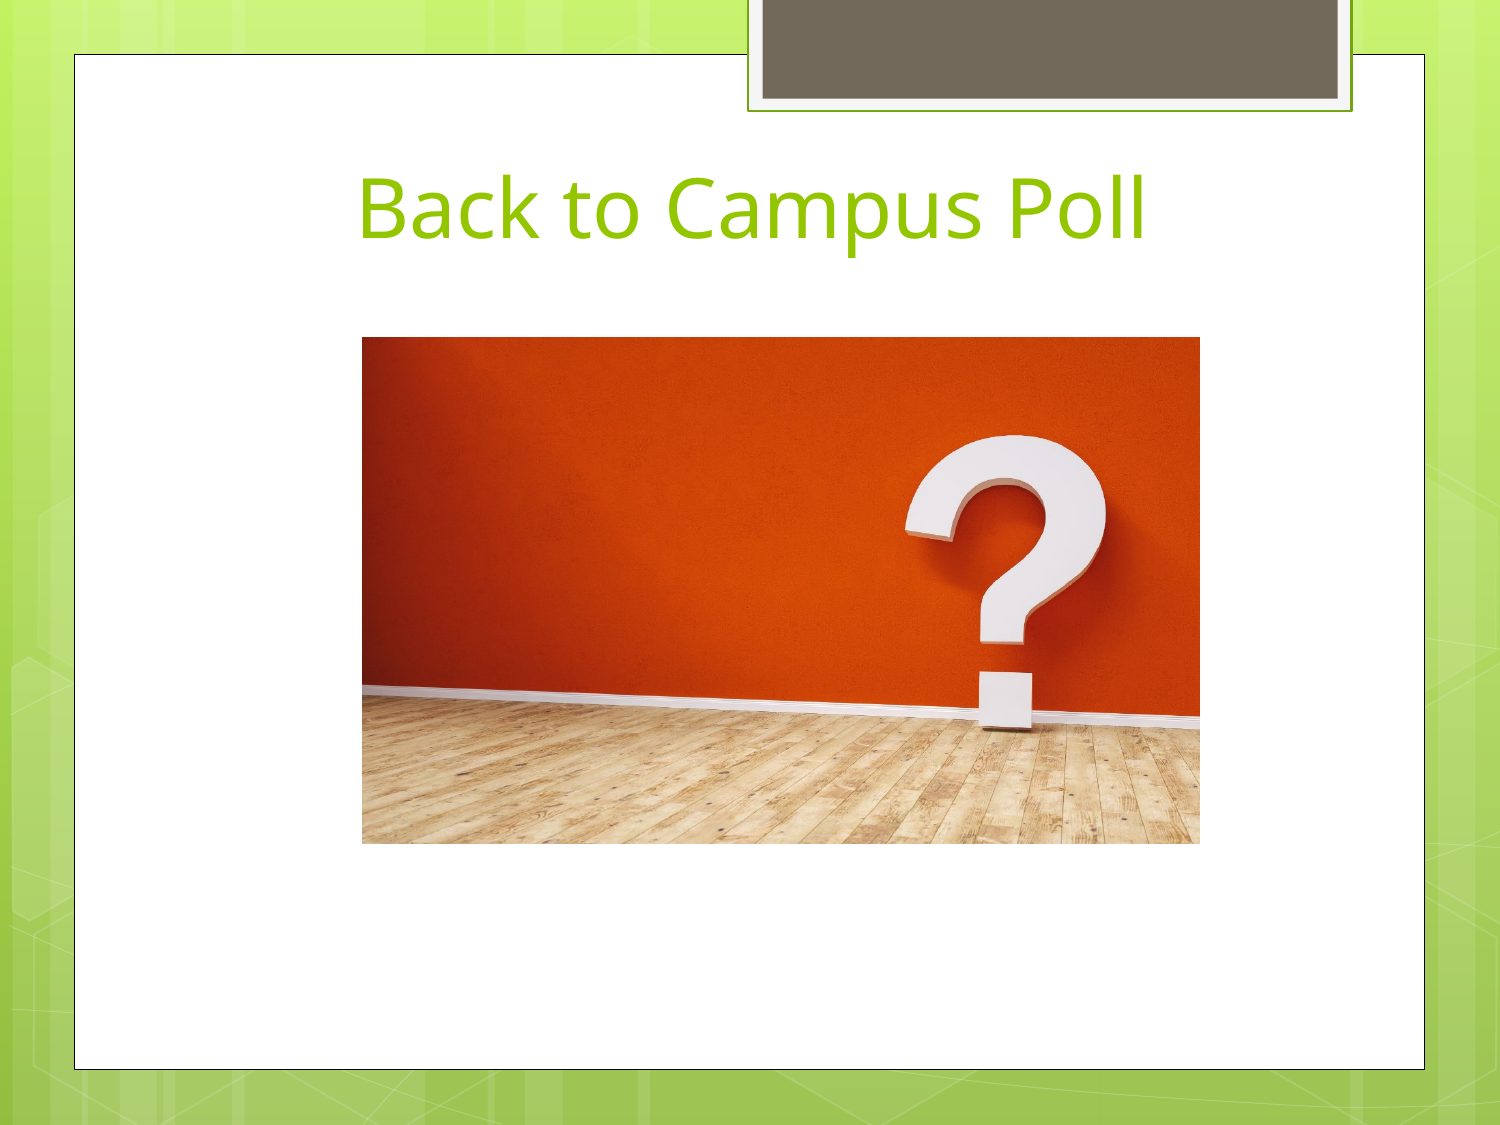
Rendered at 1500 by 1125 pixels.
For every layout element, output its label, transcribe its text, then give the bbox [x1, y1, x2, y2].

title Back to Campus Poll [187, 75, 1340, 263]
picture [362, 337, 1201, 844]
